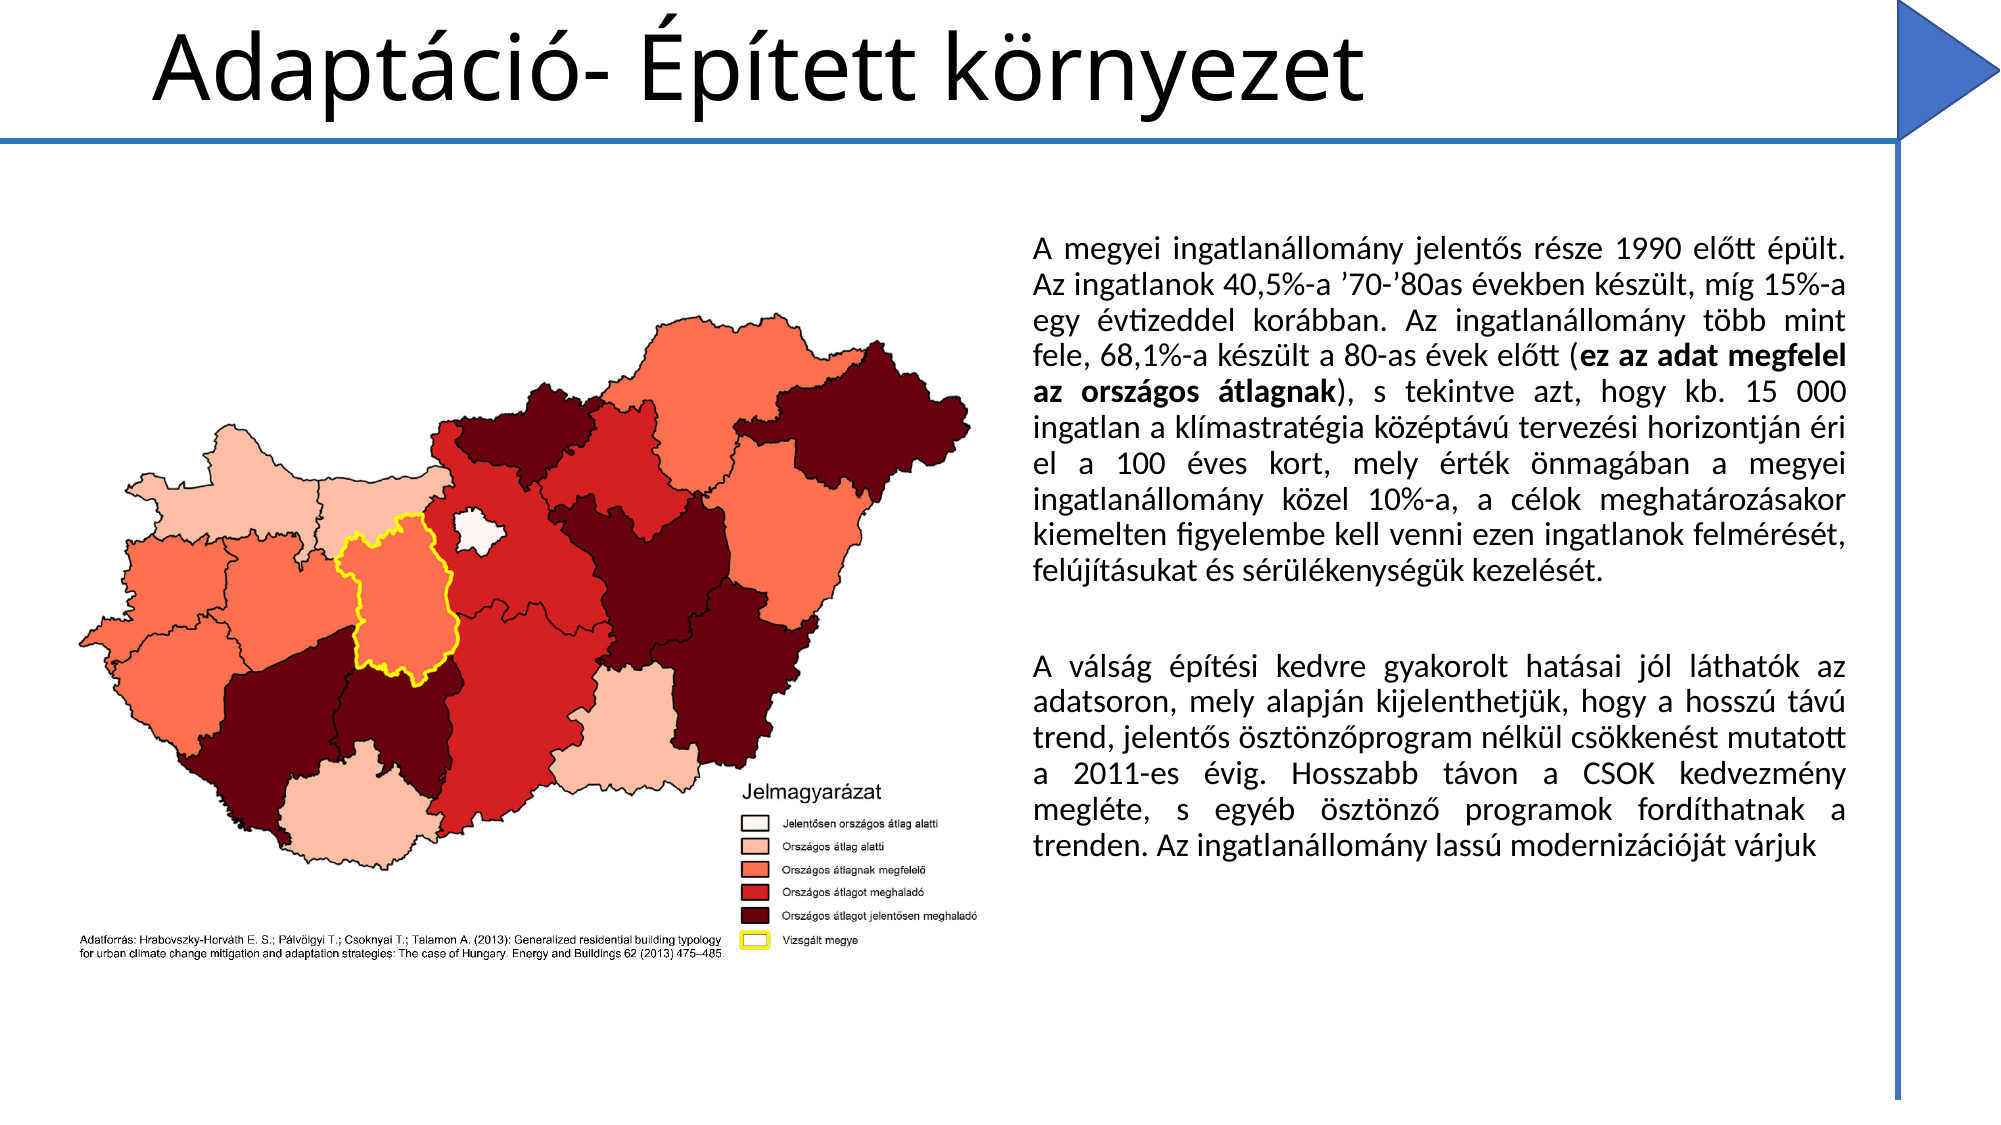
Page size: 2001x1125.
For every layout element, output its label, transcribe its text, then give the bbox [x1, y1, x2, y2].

text_box [1897, 0, 2000, 141]
list A megyei ingatlanállomány jelentős része 1990 előtt épült. Az ingatlanok 40,5%-a ’70-’80as években készült, míg 15%-a egy évtizeddel korábban. Az ingatlanállomány több mint fele, 68,1%-a készült a 80-as évek előtt (ez az adat megfelel az országos átlagnak), s tekintve azt, hogy kb. 15 000 ingatlan a klímastratégia középtávú tervezési horizontján éri el a 100 éves kort, mely érték önmagában a megyei ingatlanállomány közel 10%-a, a célok meghatározásakor kiemelten figyelembe kell venni ezen ingatlanok felmérését, felújításukat és sérülékenységük kezelését. A válság építési kedvre gyakorolt hatásai jól láthatók az adatsoron, mely alapján kijelenthetjük, hogy a hosszú távú trend, jelentős ösztönzőprogram nélkül csökkenést mutatott a 2011-es évig. Hosszabb távon a CSOK kedvezmény megléte, s egyéb ösztönző programok fordíthatnak a trenden. Az ingatlanállomány lassú modernizációját várjuk [1017, 223, 1863, 938]
title Adaptáció- Épített környezet [137, 0, 1863, 138]
picture [55, 299, 1000, 970]
